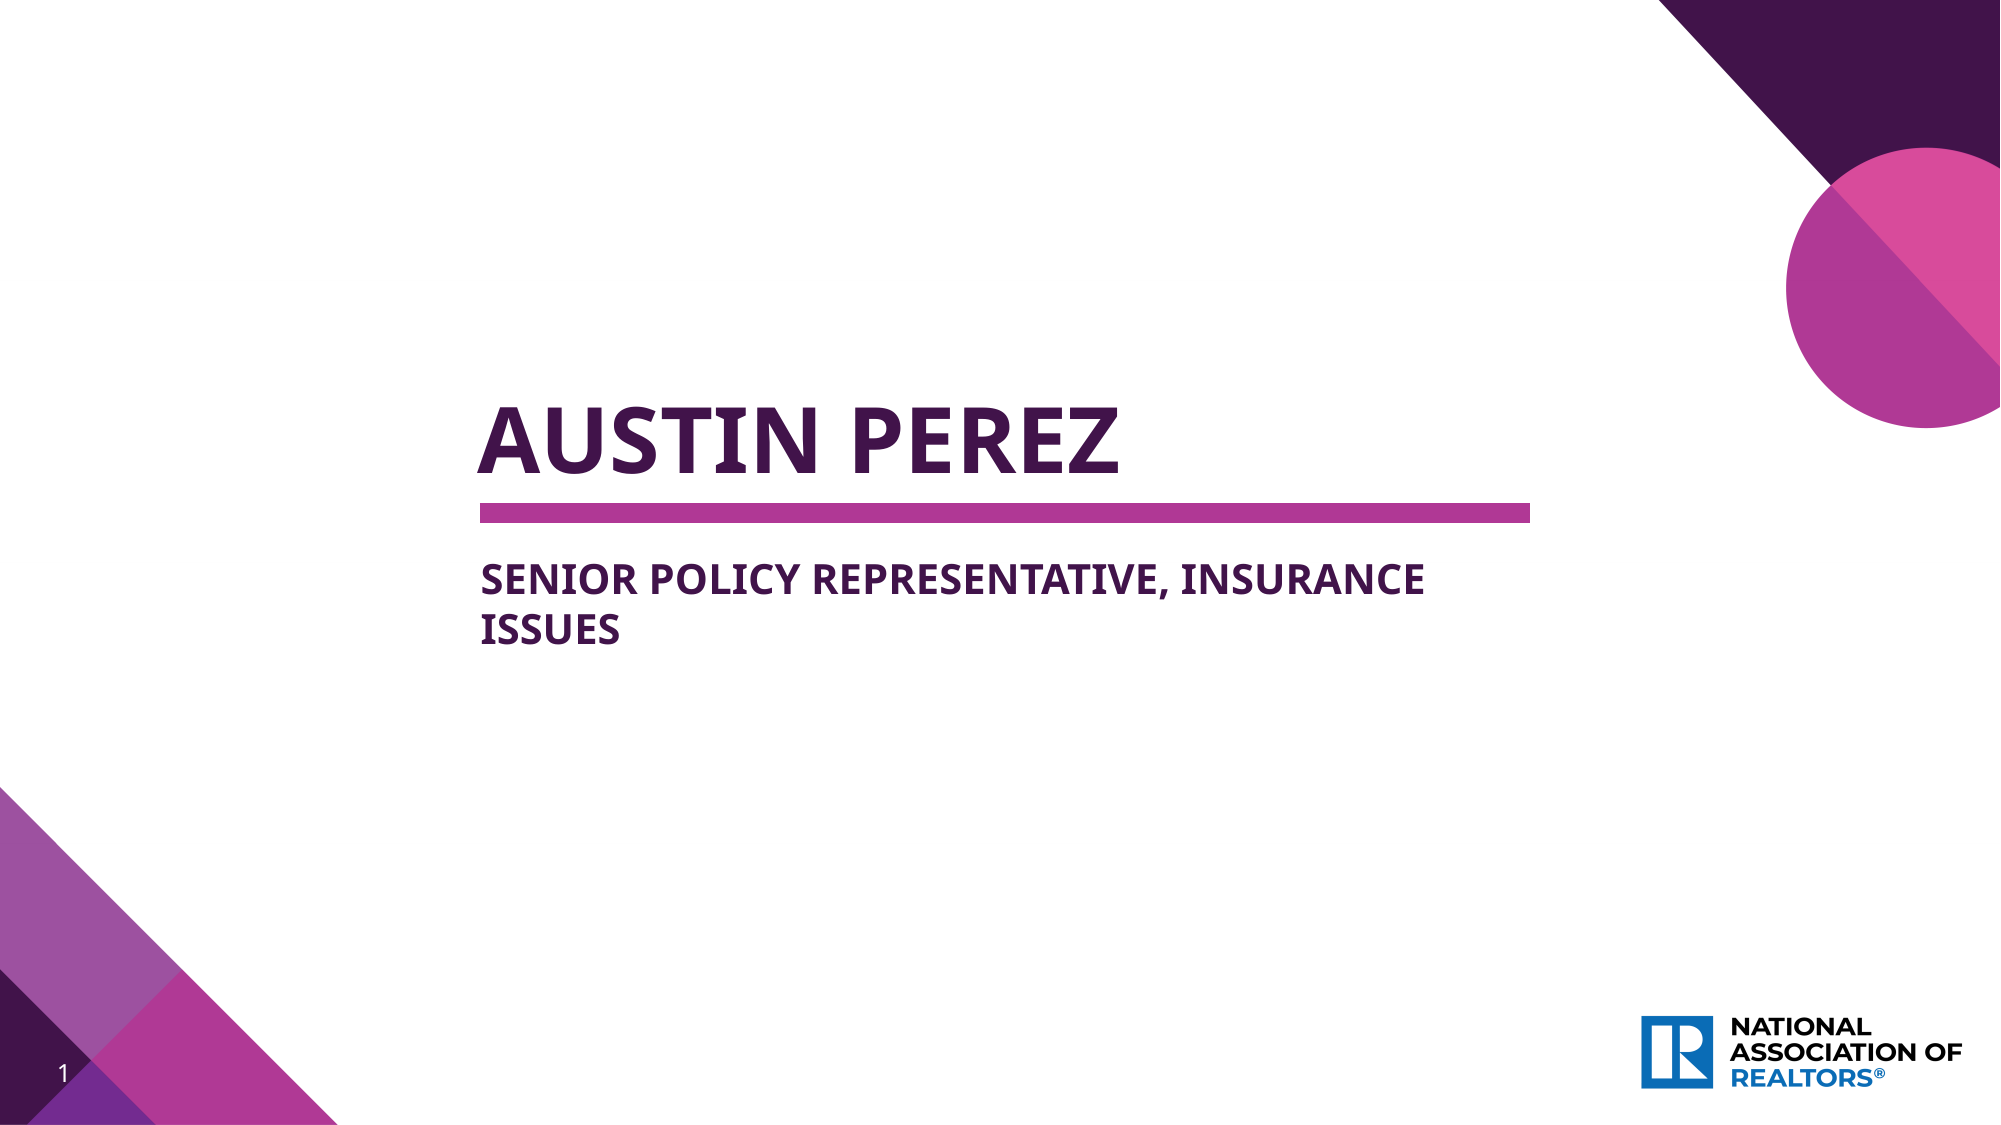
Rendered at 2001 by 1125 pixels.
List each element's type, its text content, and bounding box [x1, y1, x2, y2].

text_box AUSTIN PEREZ [462, 374, 1502, 500]
picture [0, 0, 2000, 1125]
text_box SENIOR POLICY REPRESENTATIVE, INSURANCE ISSUES [465, 545, 1561, 661]
